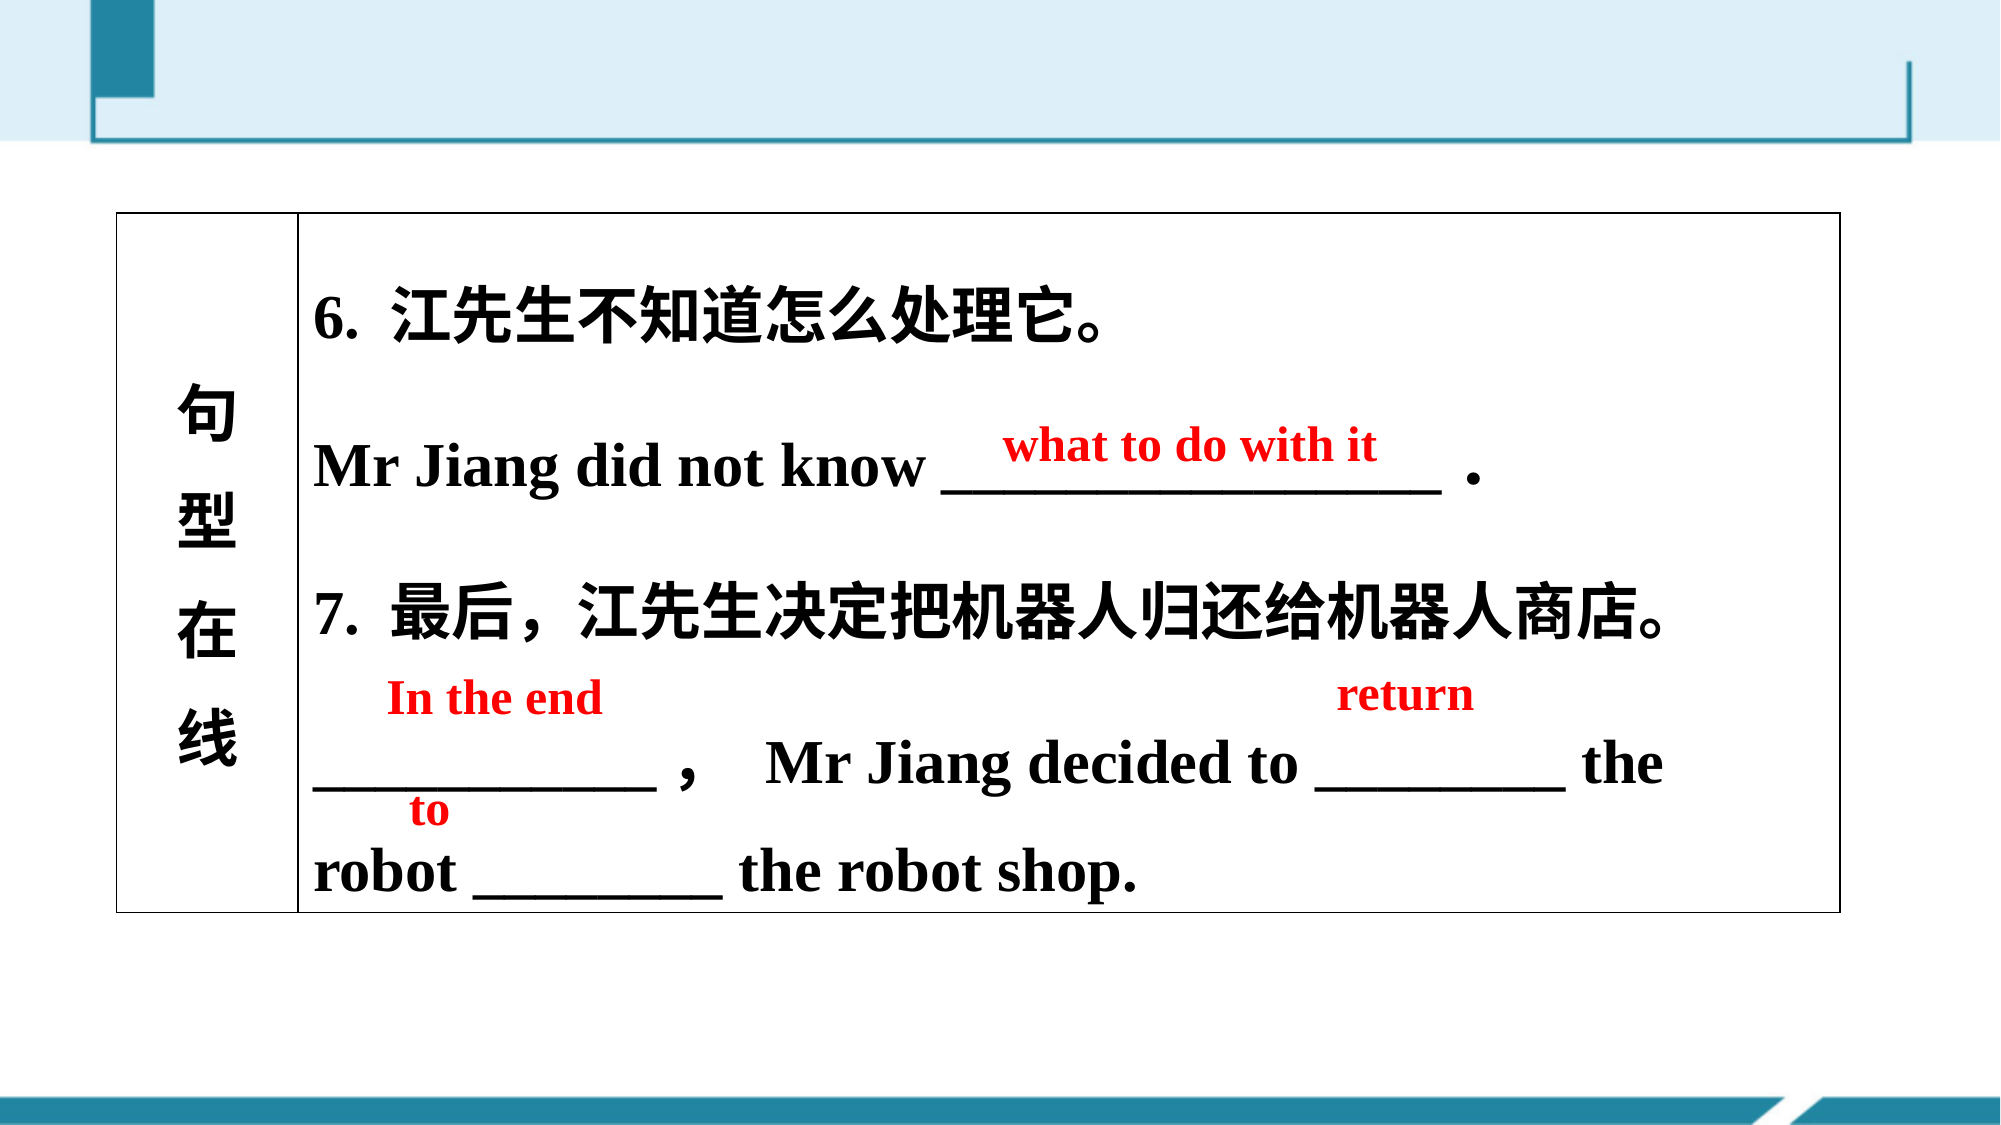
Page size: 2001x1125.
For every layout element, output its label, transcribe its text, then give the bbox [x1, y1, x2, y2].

table_header 句 型 在 线 [117, 214, 297, 912]
table_header 6. 江先生不知道怎么处理它。 Mr Jiang did not know ________________． 7. 最后，江先生决定把机器人归还给机器人商店。 ___________， Mr Jiang decided to ________ the robot ________ the robot shop. [299, 214, 1839, 912]
text_box return [1321, 653, 1490, 729]
picture [0, 0, 2001, 1125]
text_box [654, 477, 915, 537]
text_box In the end [371, 657, 618, 733]
text_box to [393, 768, 466, 844]
text_box what to do with it [987, 404, 1393, 479]
